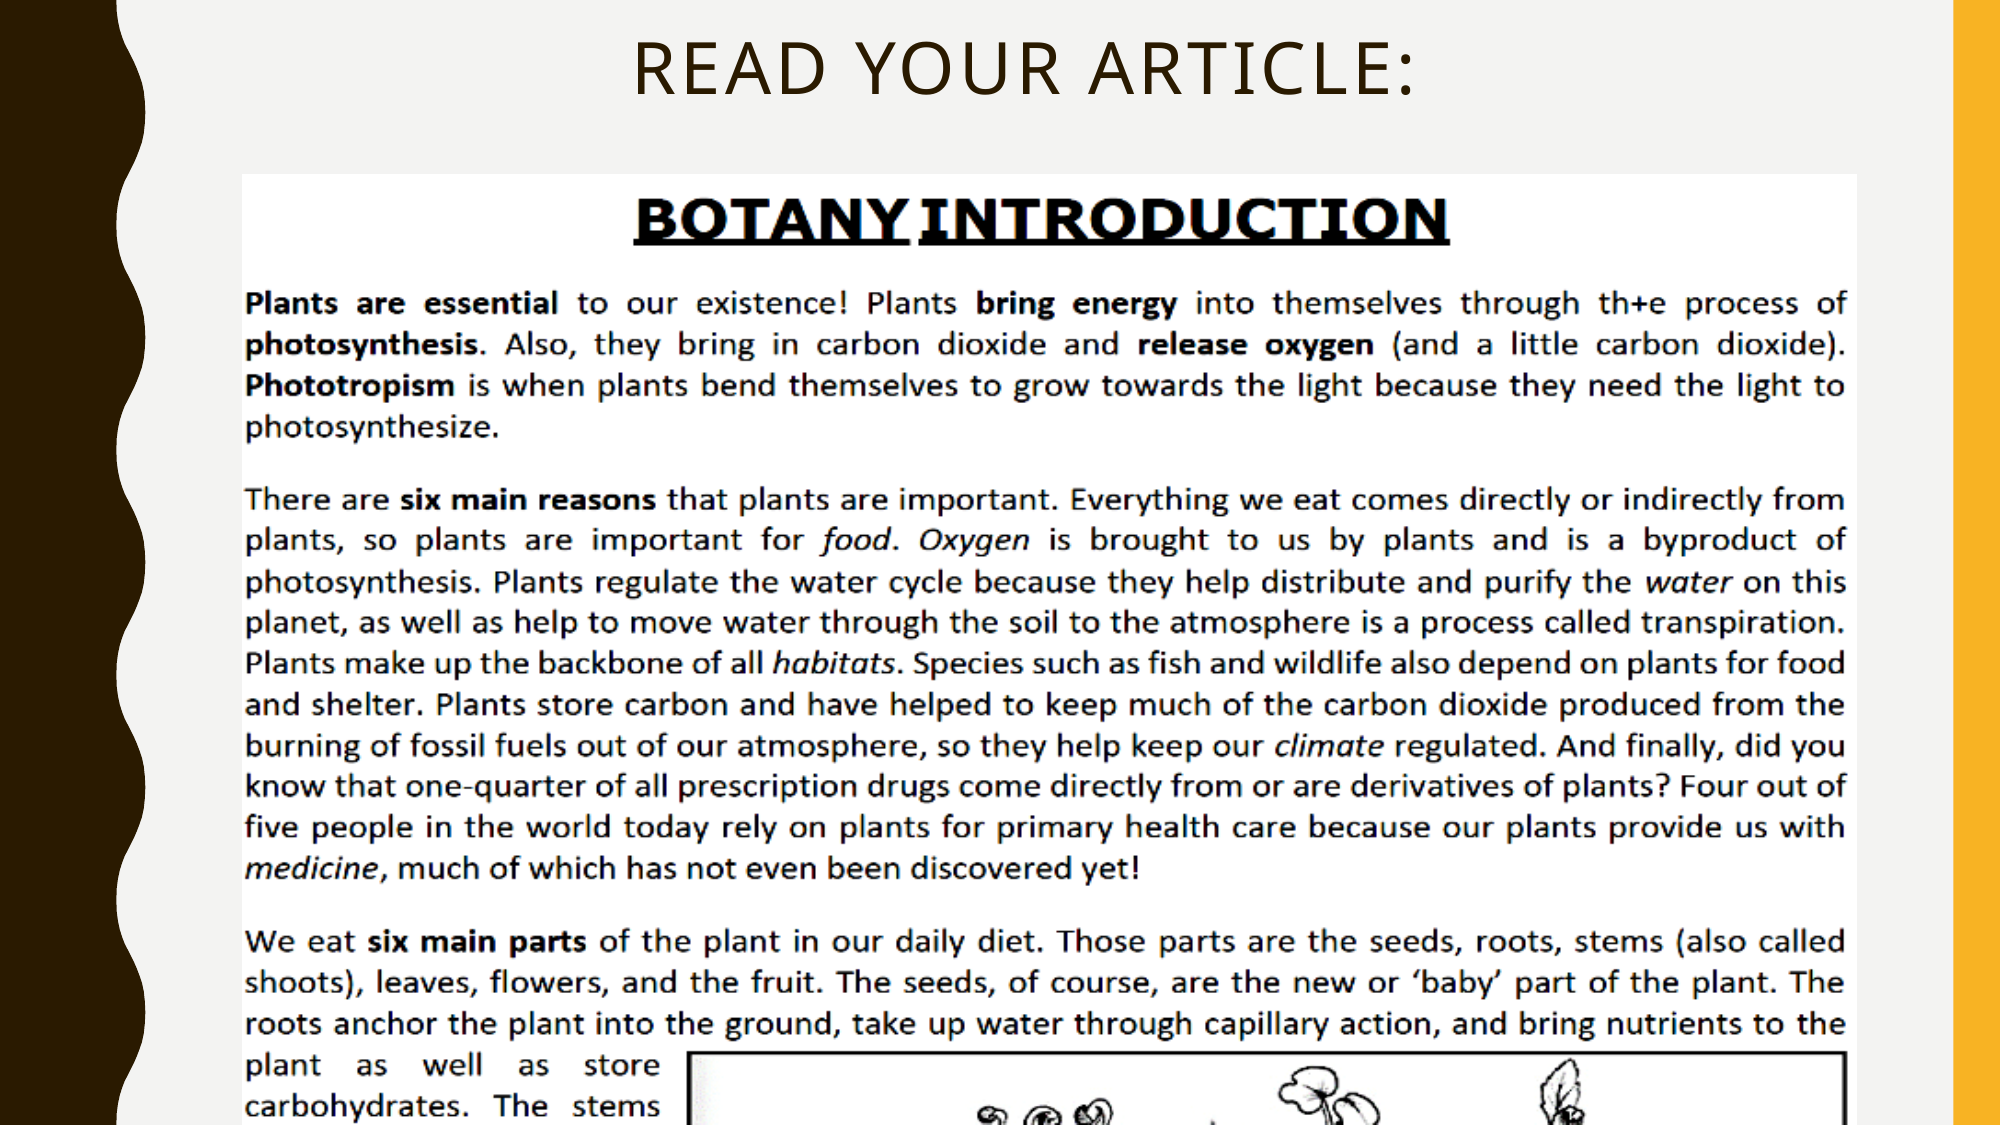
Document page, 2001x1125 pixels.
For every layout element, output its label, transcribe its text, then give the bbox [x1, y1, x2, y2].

picture [242, 174, 1857, 1125]
title Read your article: [616, 24, 1483, 147]
